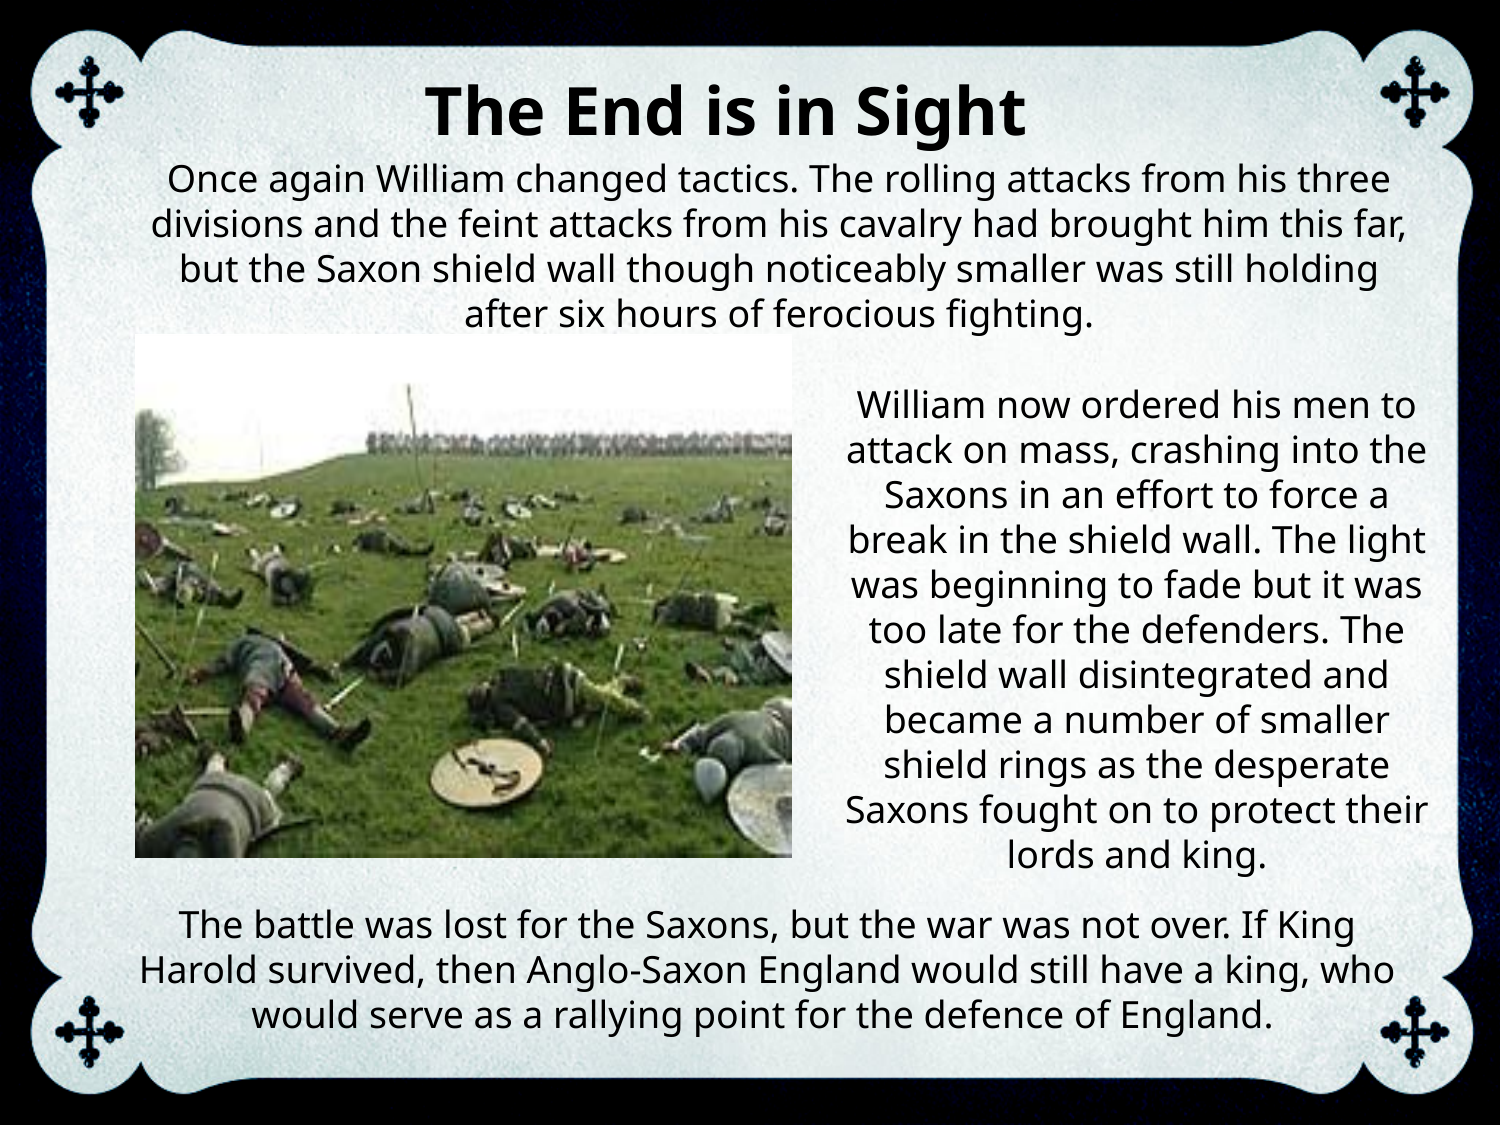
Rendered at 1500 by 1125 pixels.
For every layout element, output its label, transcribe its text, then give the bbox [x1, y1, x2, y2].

text_box The End is in Sight [289, 61, 1164, 147]
text_box William now ordered his men to attack on mass, crashing into the Saxons in an effort to force a break in the shield wall. The light was beginning to fade but it was too late for the defenders. The shield wall disintegrated and became a number of smaller shield rings as the desperate Saxons fought on to protect their lords and king. [827, 373, 1447, 947]
text_box The battle was lost for the Saxons, but the war was not over. If King Harold survived, then Anglo-Saxon England would still have a king, who would serve as a rallying point for the defence of England. [123, 893, 1412, 1044]
picture [0, 0, 1500, 1125]
text_box Once again William changed tactics. The rolling attacks from his three divisions and the feint attacks from his cavalry had brought him this far, but the Saxon shield wall though noticeably smaller was still holding after six hours of ferocious fighting. [135, 147, 1424, 343]
